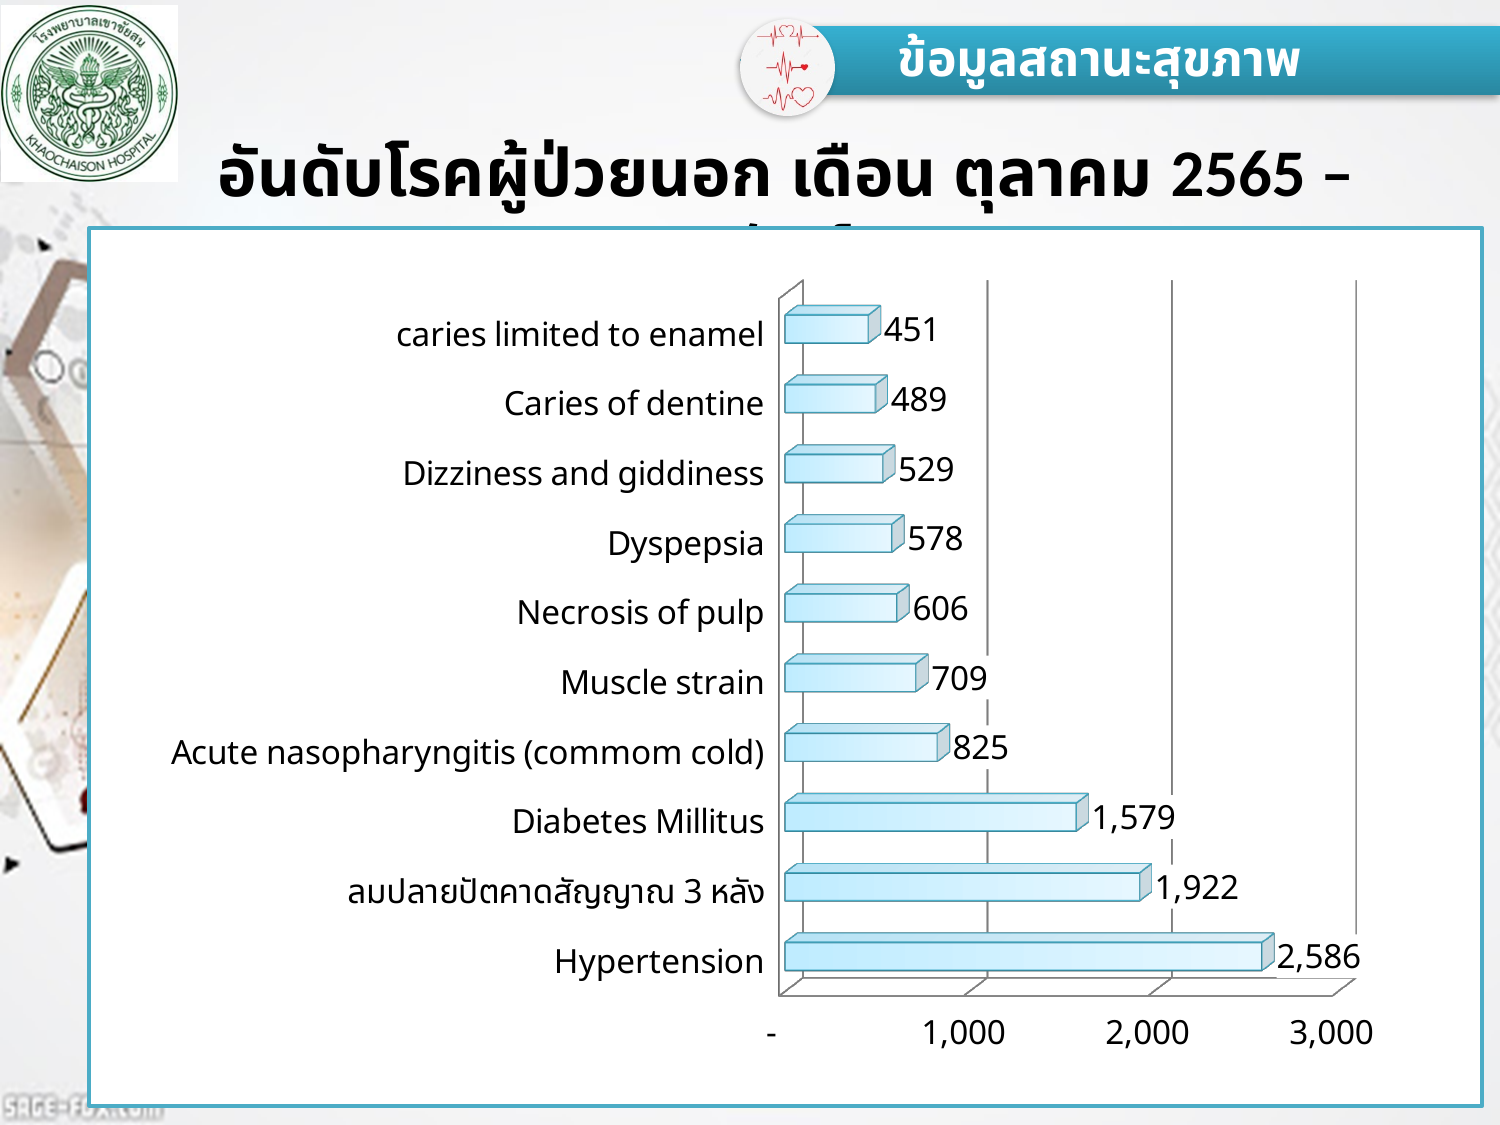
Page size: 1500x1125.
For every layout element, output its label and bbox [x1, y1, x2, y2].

text_box [739, 18, 1500, 216]
picture [0, 0, 1500, 1125]
chart [141, 263, 1411, 1071]
